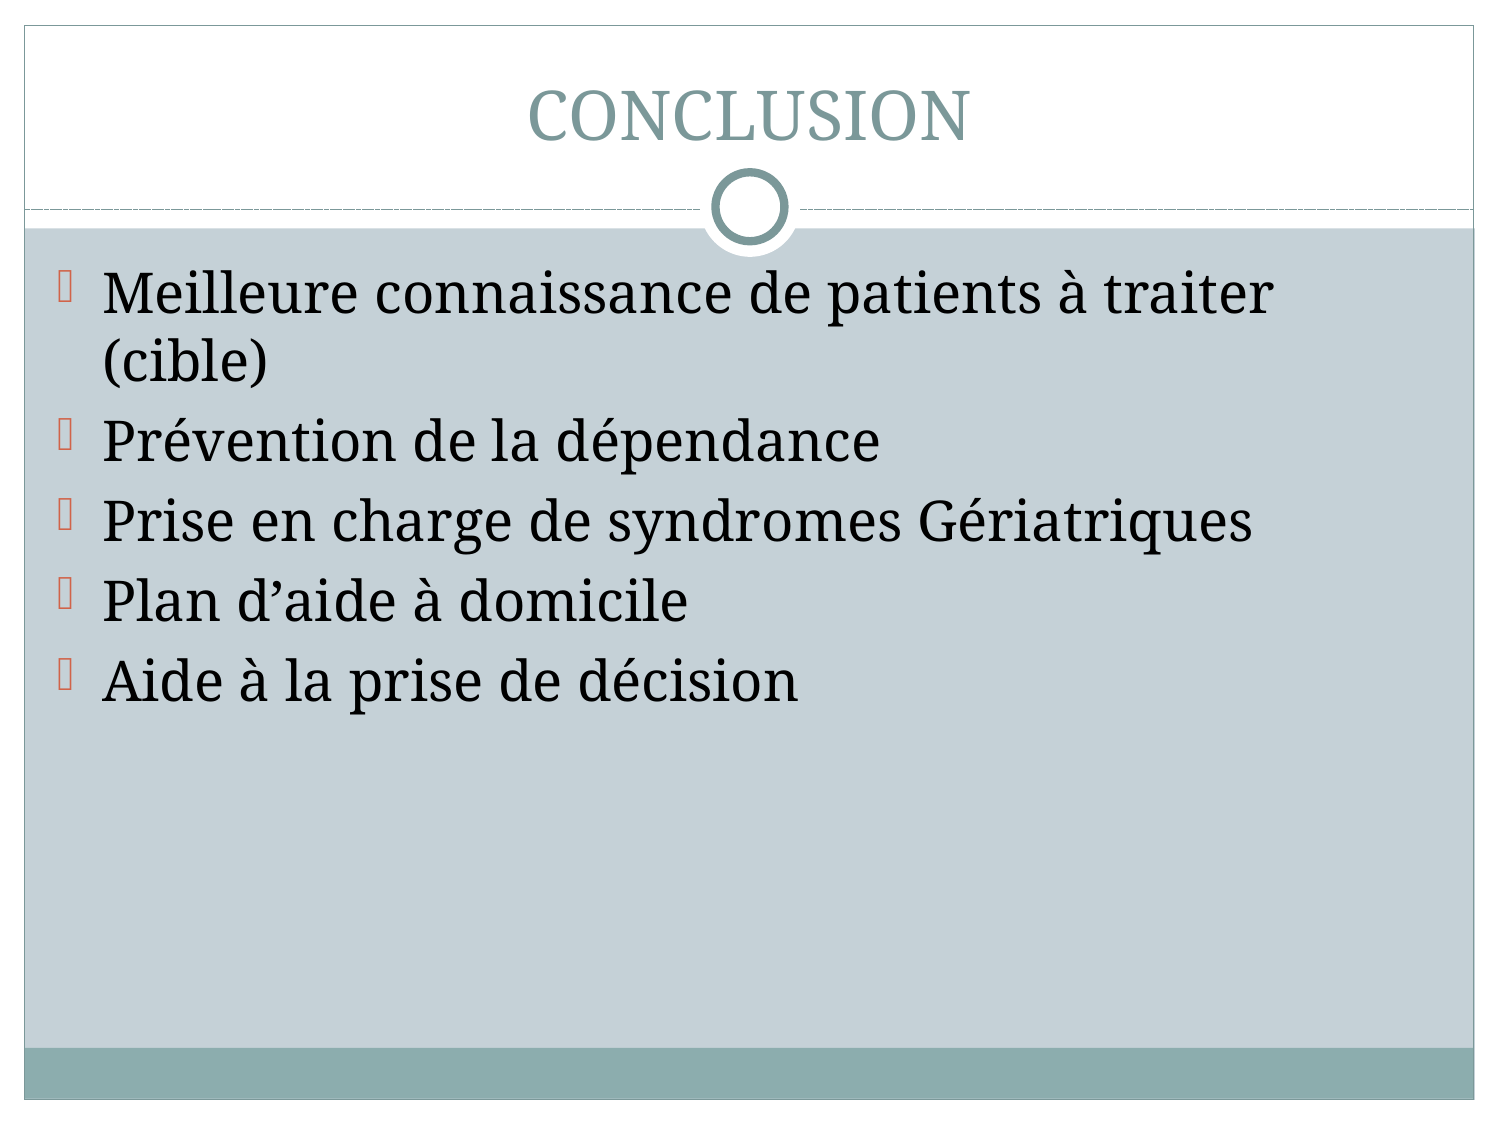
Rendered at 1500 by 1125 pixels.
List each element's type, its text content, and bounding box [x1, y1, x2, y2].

list Meilleure connaissance de patients à traiter (cible) Prévention de la dépendance Prise en charge de syndromes Gériatriques Plan d’aide à domicile Aide à la prise de décision [48, 249, 1450, 1005]
slide_number [724, 178, 776, 235]
title CONCLUSION [48, 36, 1450, 163]
